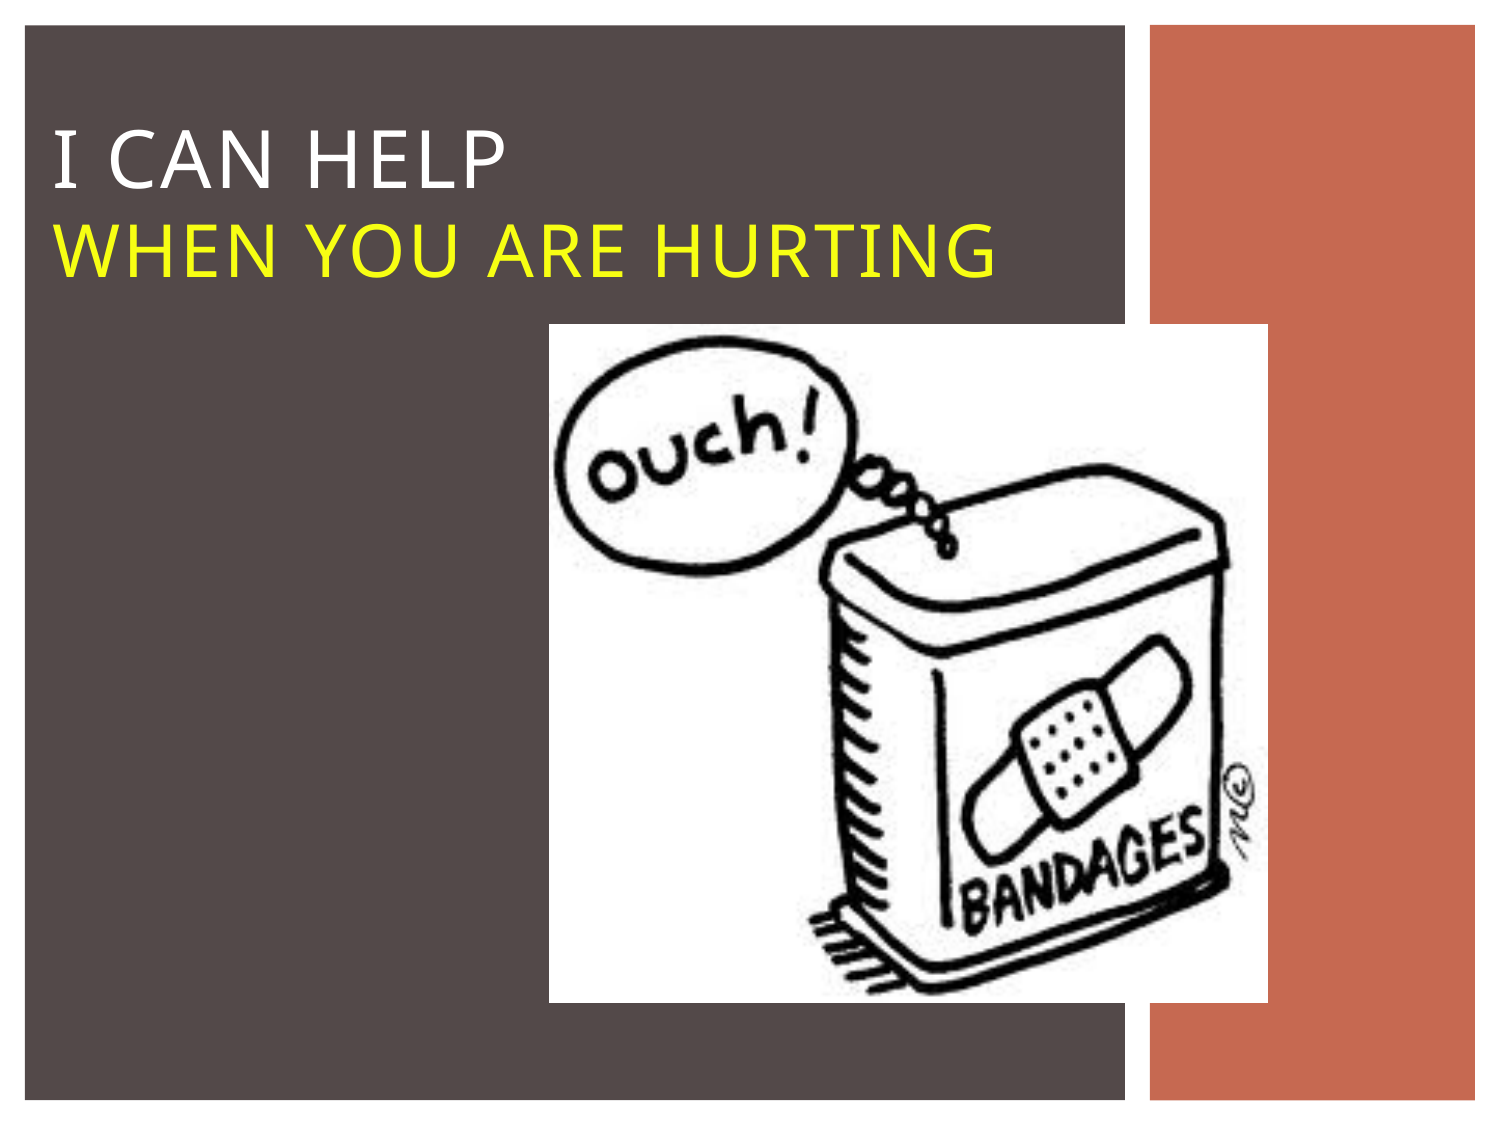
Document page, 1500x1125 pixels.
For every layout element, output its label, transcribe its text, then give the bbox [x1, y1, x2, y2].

title I can help when you are hurting [37, 99, 1425, 301]
picture [549, 324, 1269, 1003]
